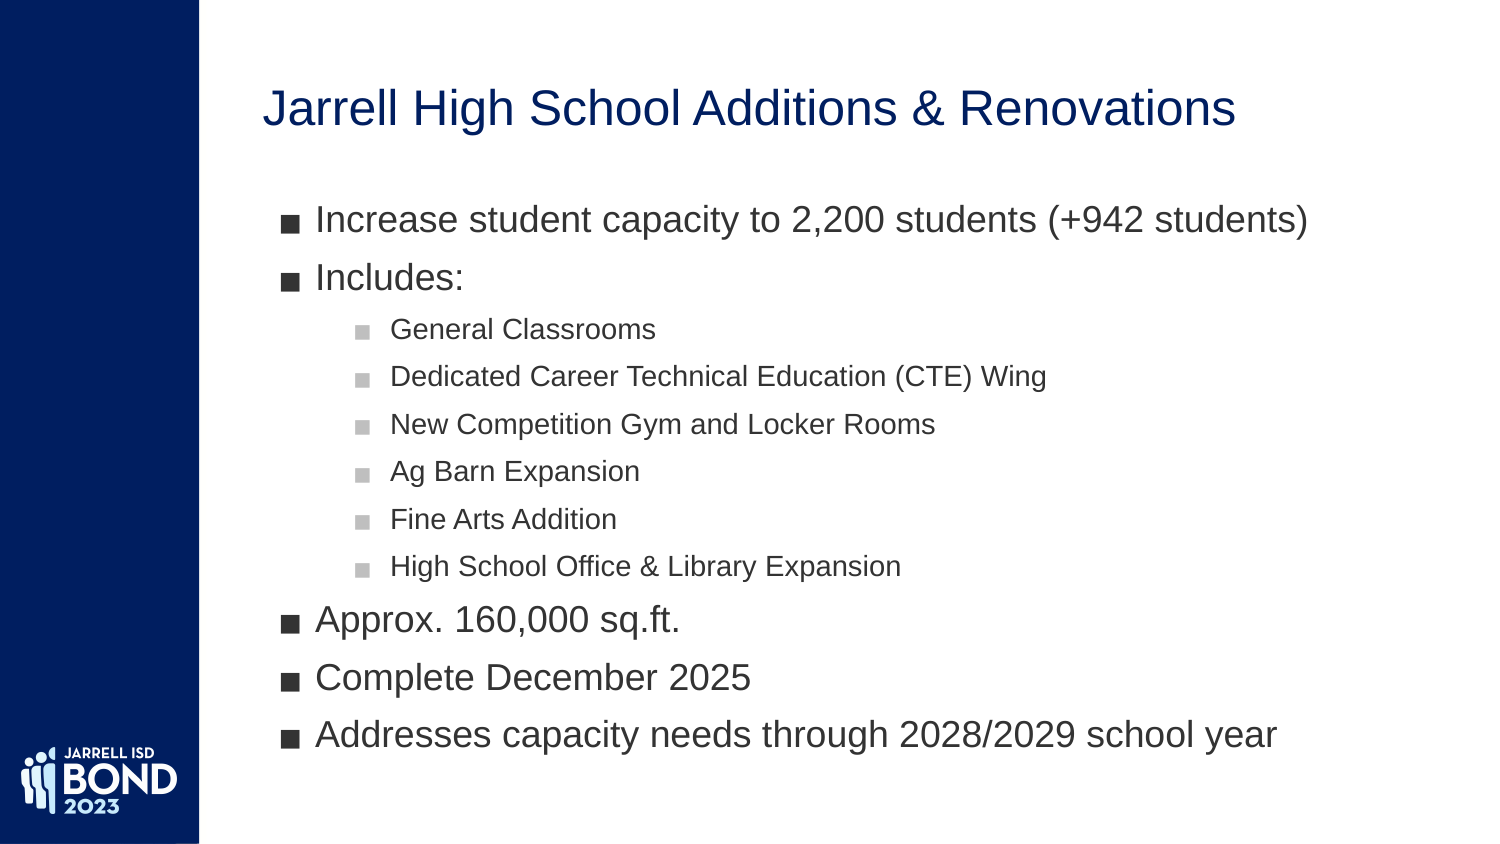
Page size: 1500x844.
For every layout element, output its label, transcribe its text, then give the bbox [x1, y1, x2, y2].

picture [21, 747, 177, 814]
title Jarrell High School Additions & Renovations [262, 75, 1397, 231]
picture [200, 0, 1500, 844]
list Increase student capacity to 2,200 students (+942 students) Includes: General Classrooms Dedicated Career Technical Education (CTE) Wing New Competition Gym and Locker Rooms Ag Barn Expansion Fine Arts Addition High School Office & Library Expansion Approx. 160,000 sq.ft. Complete December 2025 Addresses capacity needs through 2028/2029 school year [262, 187, 1414, 763]
text_box [0, 0, 200, 844]
